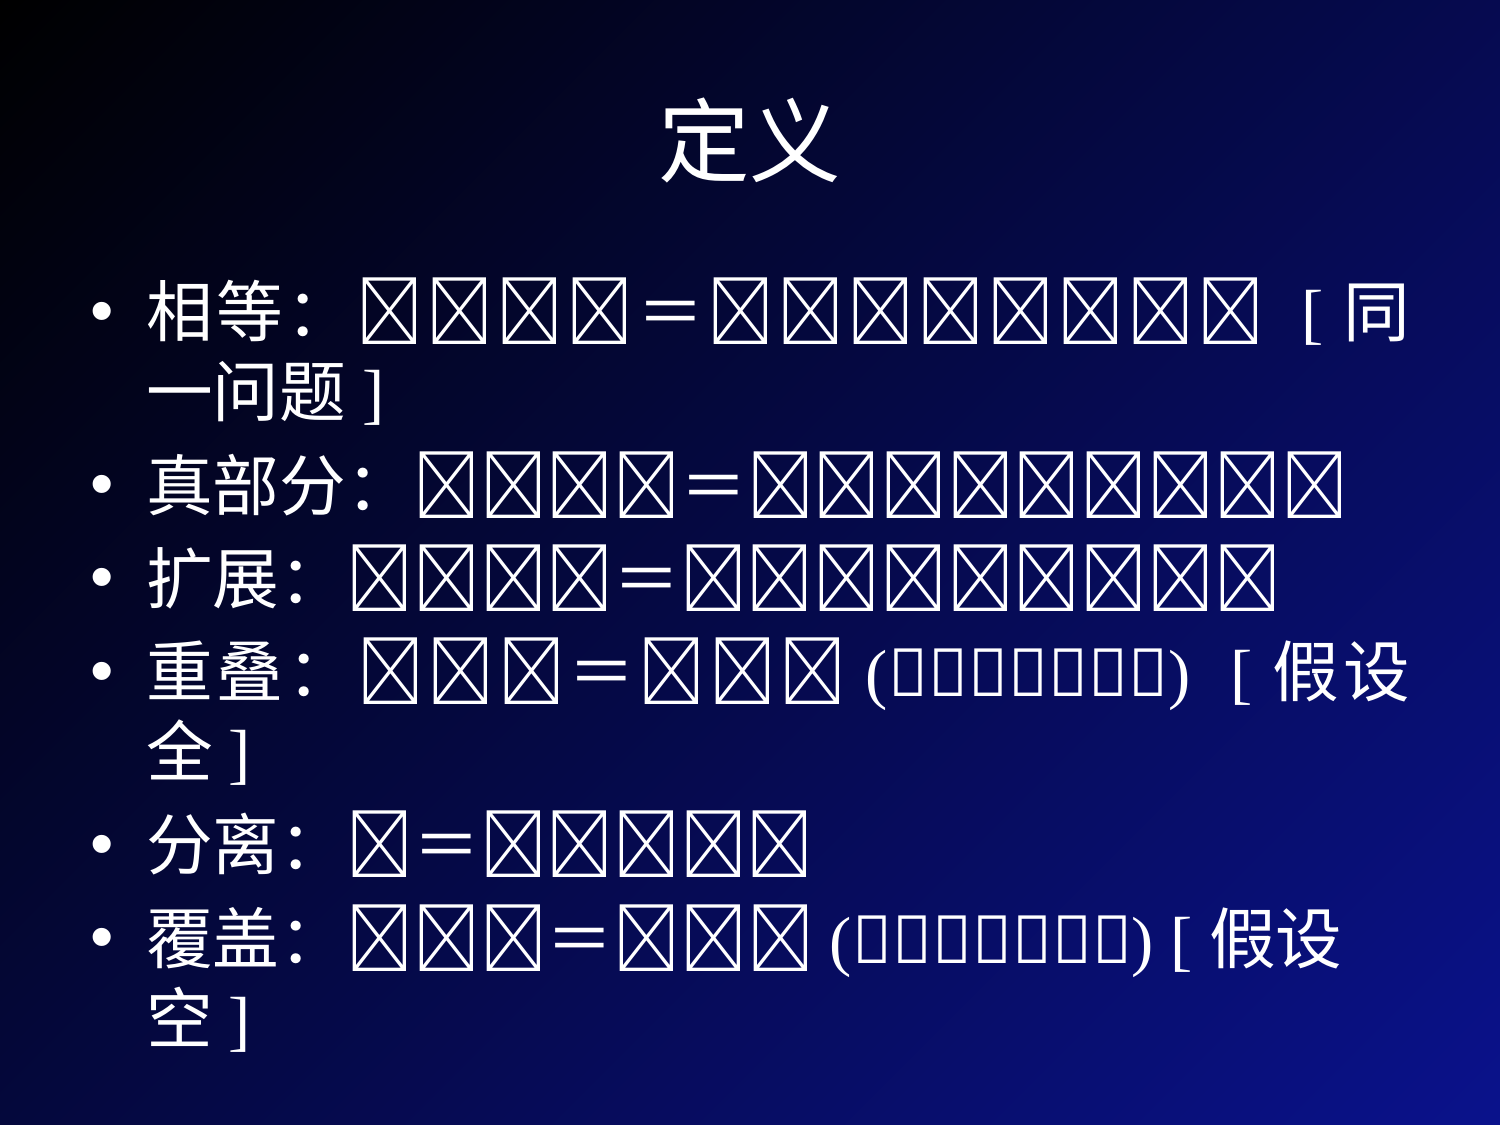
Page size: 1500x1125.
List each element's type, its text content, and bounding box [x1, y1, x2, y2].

list 相等：＝ [同一问题] 真部分：＝ 扩展：＝ 重叠：＝() [假设全] 分离：＝ 覆盖：＝() [假设空] [75, 262, 1425, 1005]
title 定义 [75, 45, 1425, 233]
